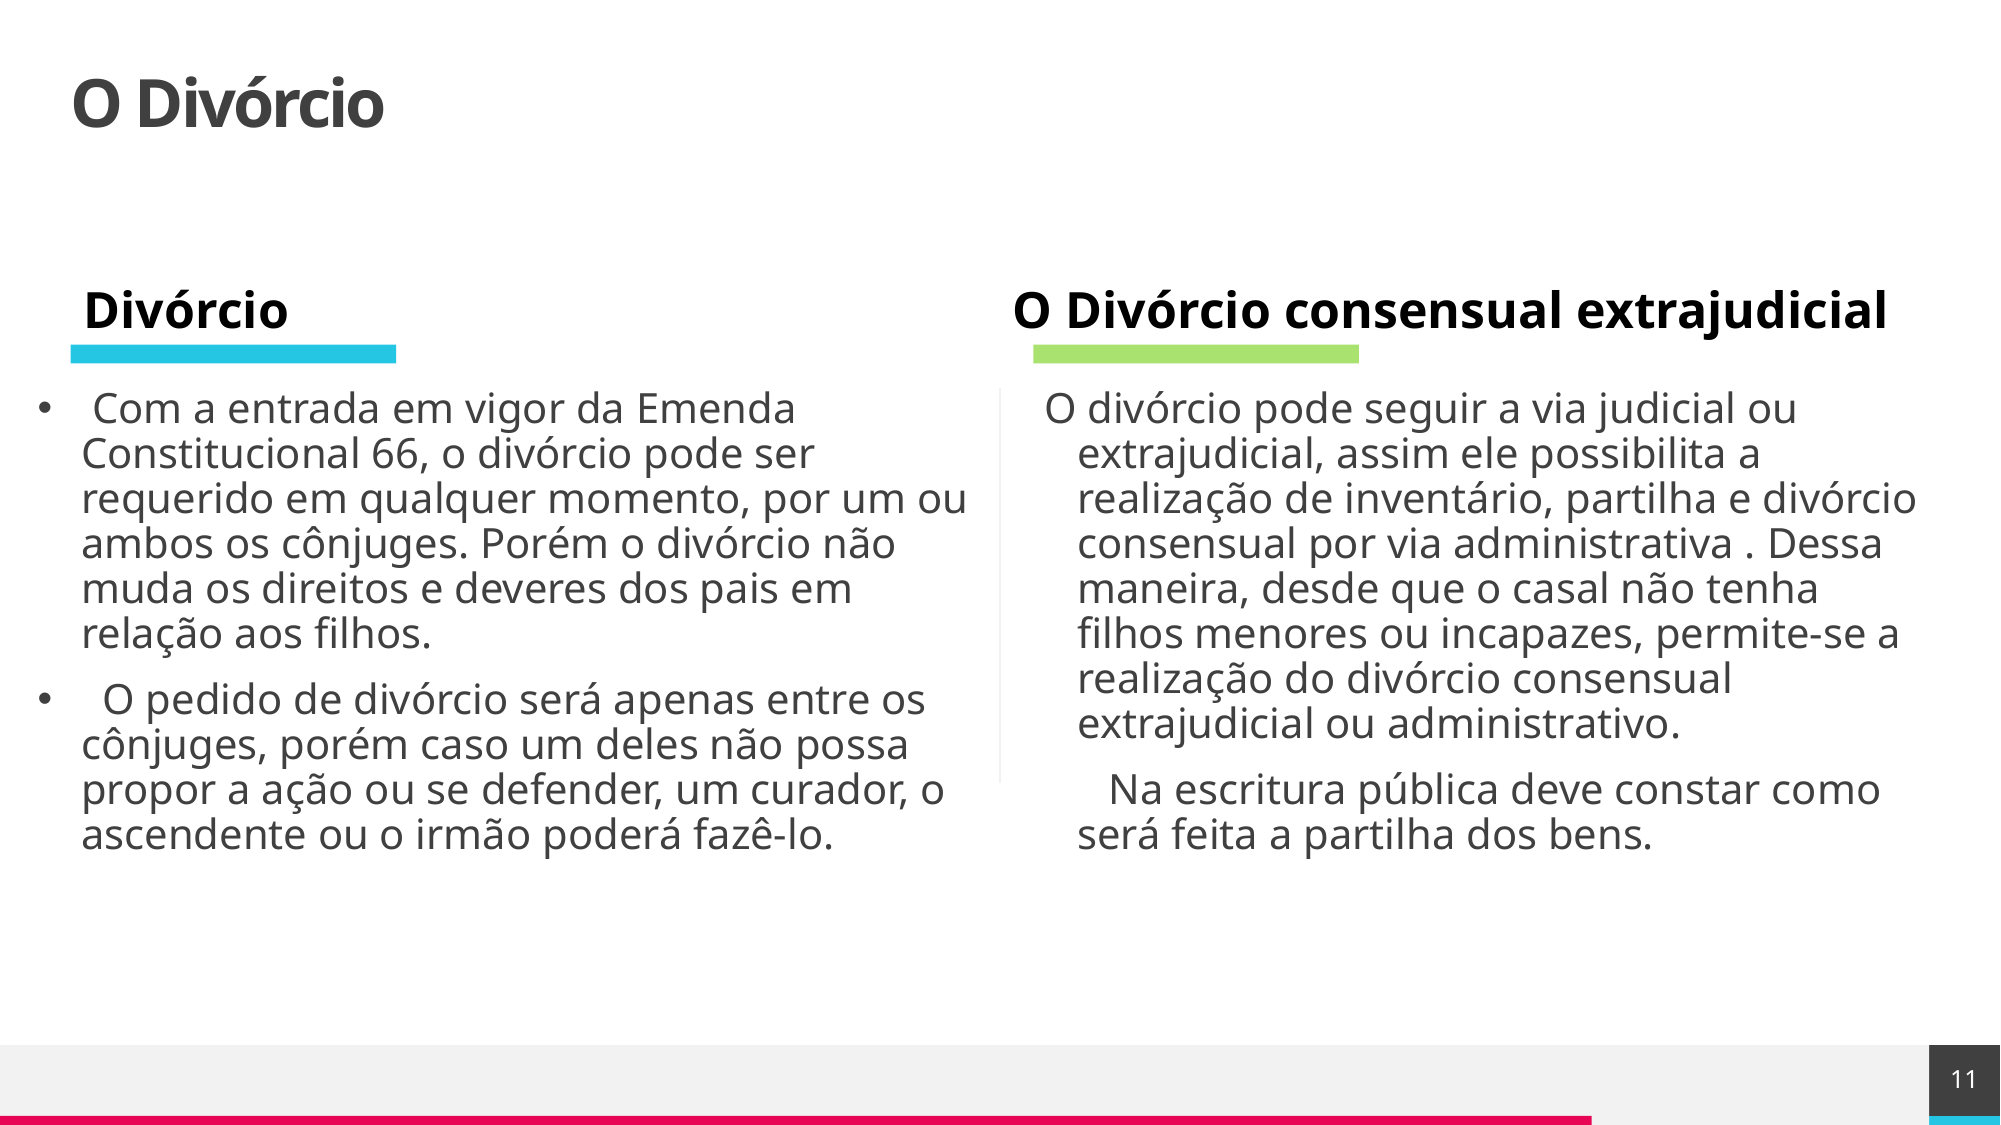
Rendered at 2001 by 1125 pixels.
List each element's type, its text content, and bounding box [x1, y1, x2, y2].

title O Divórcio [70, 70, 1932, 142]
text_box [1032, 346, 1360, 364]
list Com a entrada em vigor da Emenda Constitucional 66, o divórcio pode ser requerido em qualquer momento, por um ou ambos os cônjuges. Porém o divórcio não muda os direitos e deveres dos pais em relação aos filhos. O pedido de divórcio será apenas entre os cônjuges, porém caso um deles não possa propor a ação ou se defender, um curador, o ascendente ou o irmão poderá fazê-lo. [37, 387, 969, 1046]
text_box [1591, 1044, 1930, 1125]
text_box O Divórcio consensual extrajudicial [1000, 270, 1930, 346]
text_box [70, 346, 397, 364]
text_box Divórcio [68, 270, 1000, 346]
slide_number 11 [1930, 1045, 2000, 1116]
list O divórcio pode seguir a via judicial ou extrajudicial, assim ele possibilita a realização de inventário, partilha e divórcio consensual por via administrativa . Dessa maneira, desde que o casal não tenha filhos menores ou incapazes, permite-se a realização do divórcio consensual extrajudicial ou administrativo. Na escritura pública deve constar como será feita a partilha dos bens. [1033, 387, 1932, 1046]
